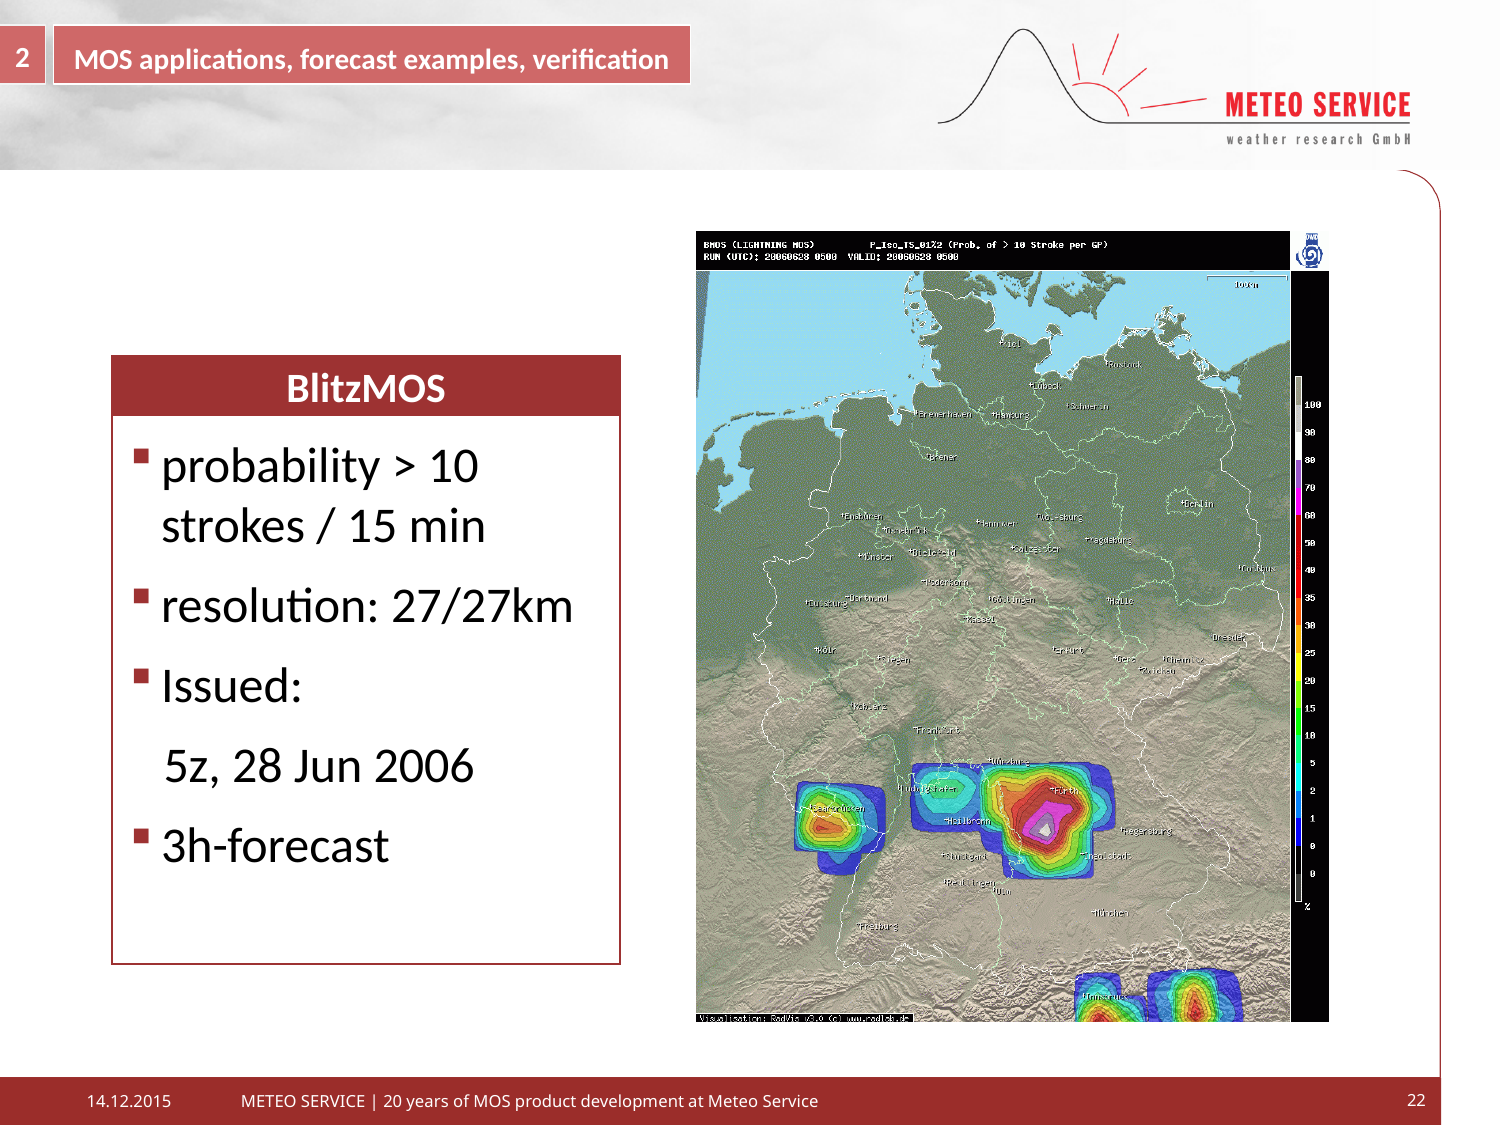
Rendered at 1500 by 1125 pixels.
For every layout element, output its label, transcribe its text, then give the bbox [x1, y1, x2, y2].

text_box MOS applications, forecast examples, verification [58, 33, 739, 84]
text_box [51, 23, 693, 86]
text_box 2 [0, 30, 45, 81]
text_box METEO SERVICE | 20 years of MOS product development at Meteo Service [240, 1077, 1294, 1125]
text_box BlitzMOS [112, 355, 621, 414]
picture [0, 0, 1500, 170]
text_box probability > 10 strokes / 15 min resolution: 27/27km Issued: 5z, 28 Jun 2006 3h-forecast [112, 414, 621, 965]
picture [696, 231, 1330, 1022]
text_box [0, 23, 48, 86]
slide_number 22 [1325, 1077, 1442, 1125]
